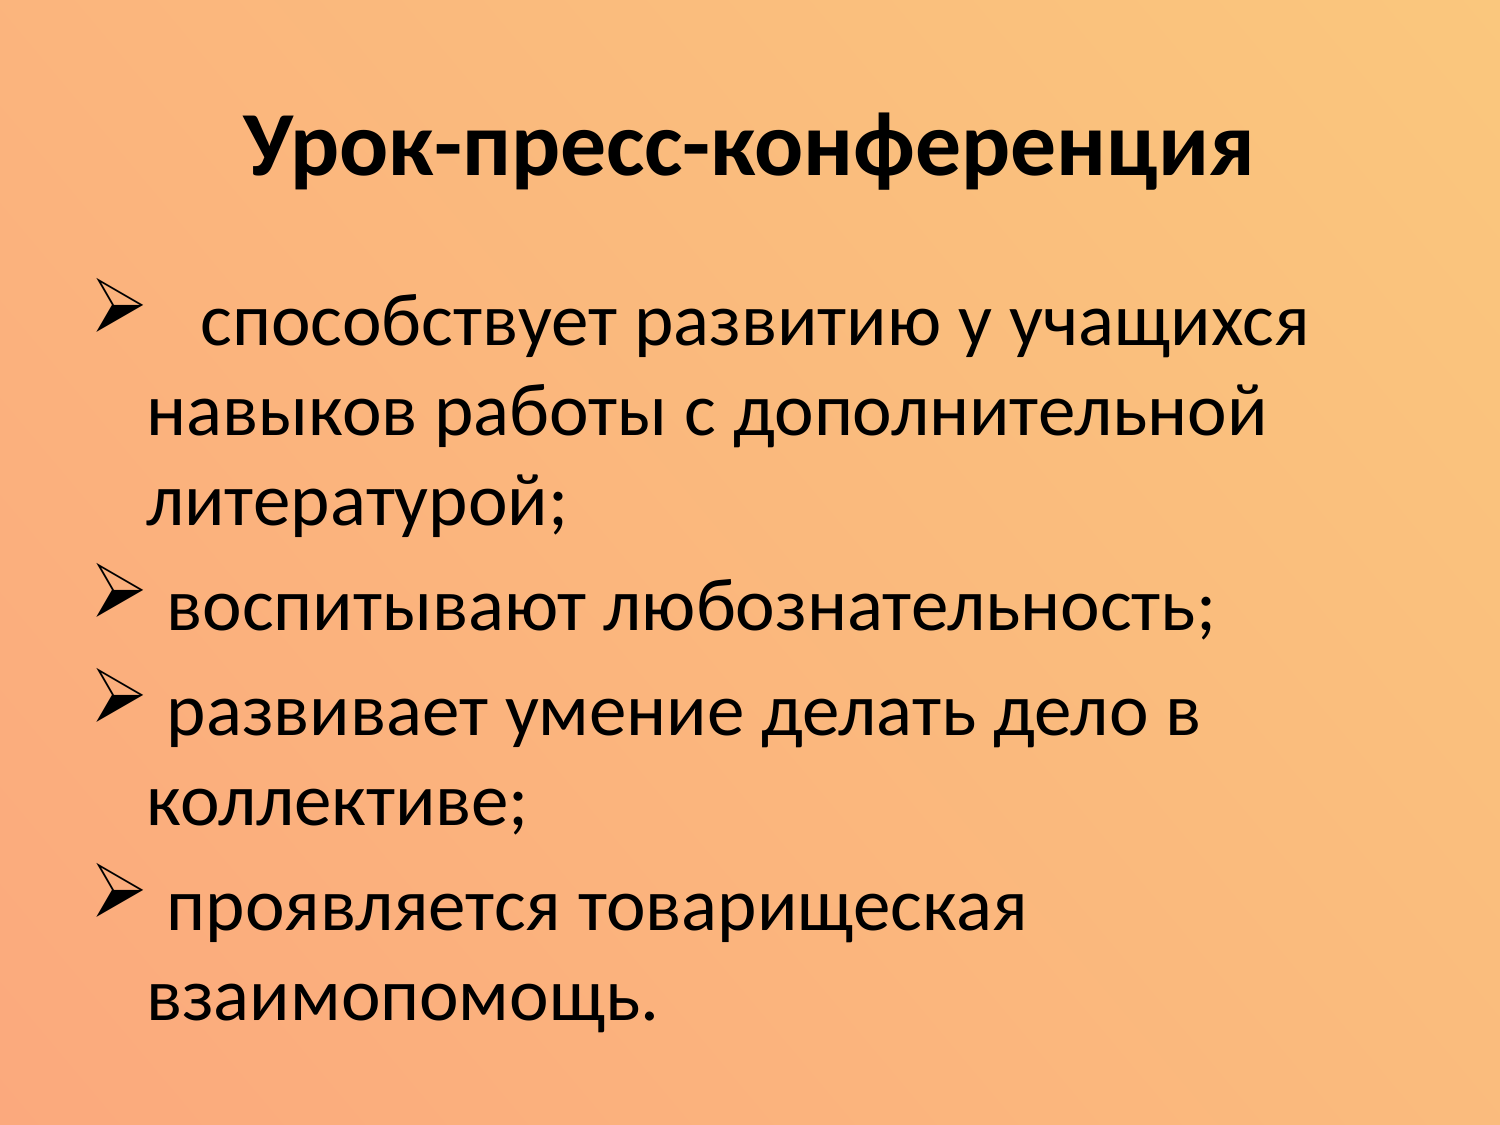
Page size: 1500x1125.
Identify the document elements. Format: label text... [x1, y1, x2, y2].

title Урок-пресс-конференция [75, 45, 1425, 233]
list способствует развитию у учащихся навыков работы с дополнительной литературой; воспитывают любознательность; развивает умение делать дело в коллективе; проявляется товарищеская взаимопомощь. [75, 262, 1425, 1005]
